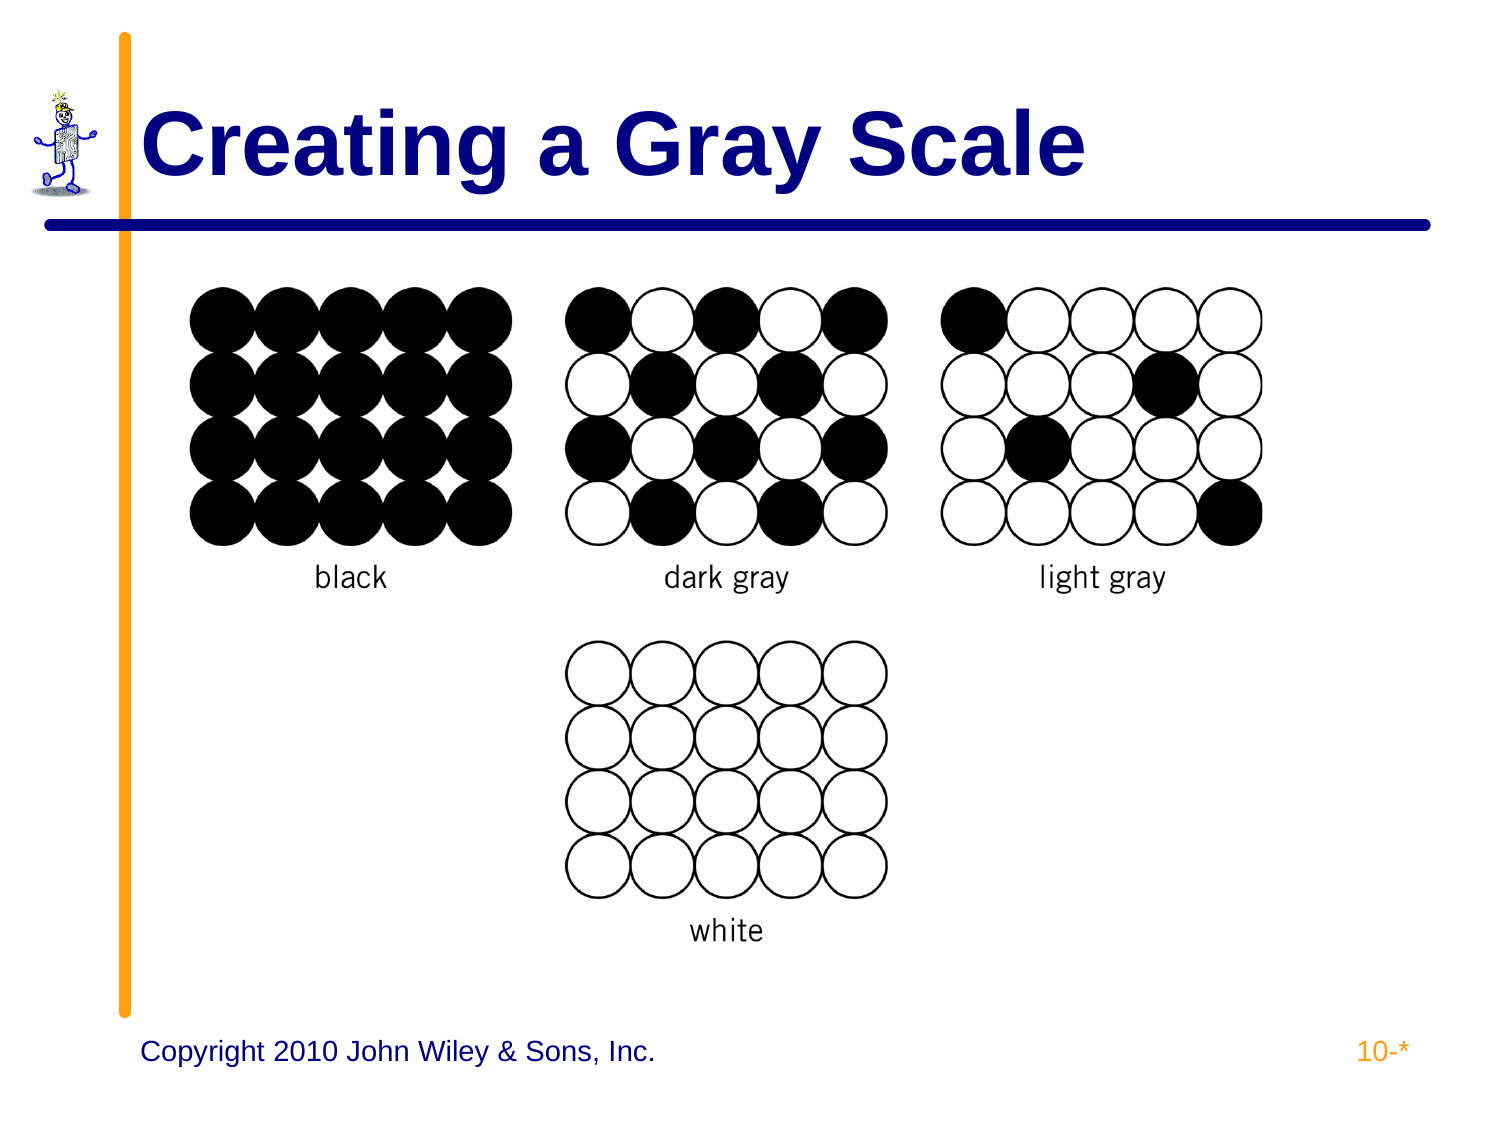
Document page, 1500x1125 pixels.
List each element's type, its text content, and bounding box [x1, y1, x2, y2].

text_box 10-* [1074, 1024, 1425, 1103]
text_box Copyright 2010 John Wiley & Sons, Inc. [125, 1025, 675, 1104]
picture [187, 287, 1263, 961]
picture [24, 87, 105, 204]
title Creating a Gray Scale [125, 45, 1425, 233]
